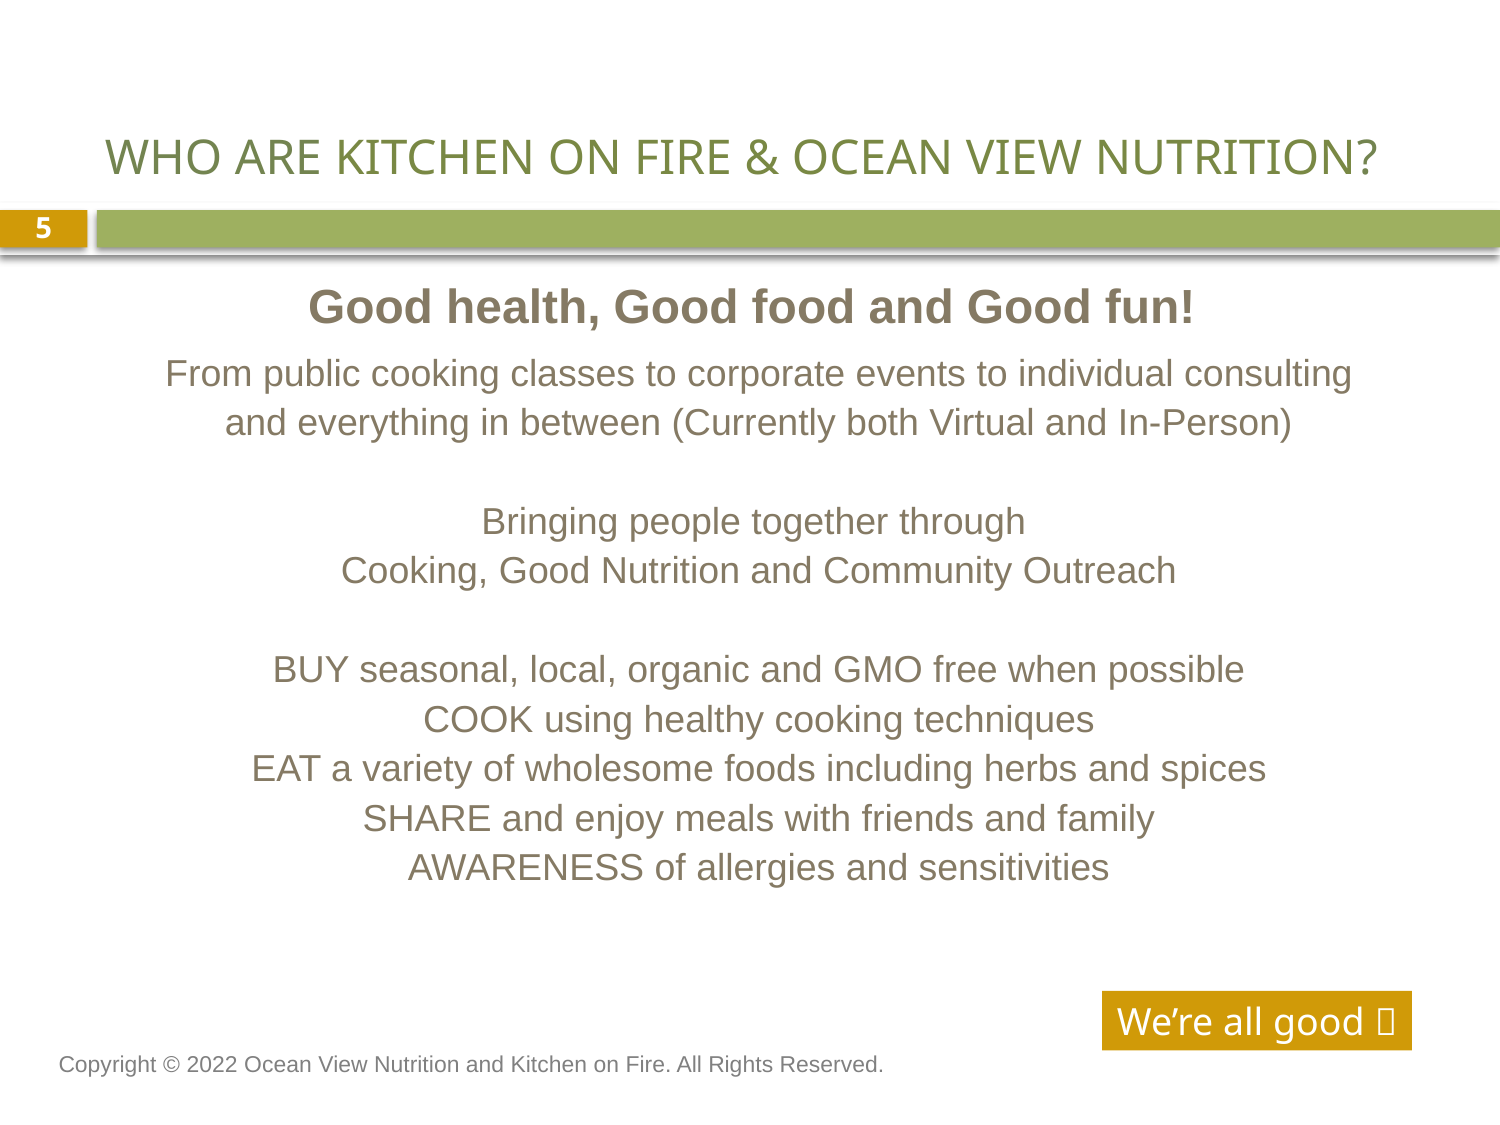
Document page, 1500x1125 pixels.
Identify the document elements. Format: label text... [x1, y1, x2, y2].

title Who are Kitchen on Fire & Ocean View Nutrition? [89, 101, 1441, 209]
text_box Copyright © 2022 Ocean View Nutrition and Kitchen on Fire. All Rights Reserved. [43, 1033, 928, 1094]
list Good health, Good food and Good fun! From public cooking classes to corporate events to individual consulting and everything in between (Currently both Virtual and In-Person) Bringing people together through Cooking, Good Nutrition and Community Outreach BUY seasonal, local, organic and GMO free when possible COOK using healthy cooking techniques EAT a variety of wholesome foods including herbs and spices SHARE and enjoy meals with friends and family AWARENESS of allergies and sensitivities [100, 262, 1396, 1033]
text_box We’re all good  [1102, 990, 1412, 1051]
slide_number 5 [0, 208, 88, 249]
